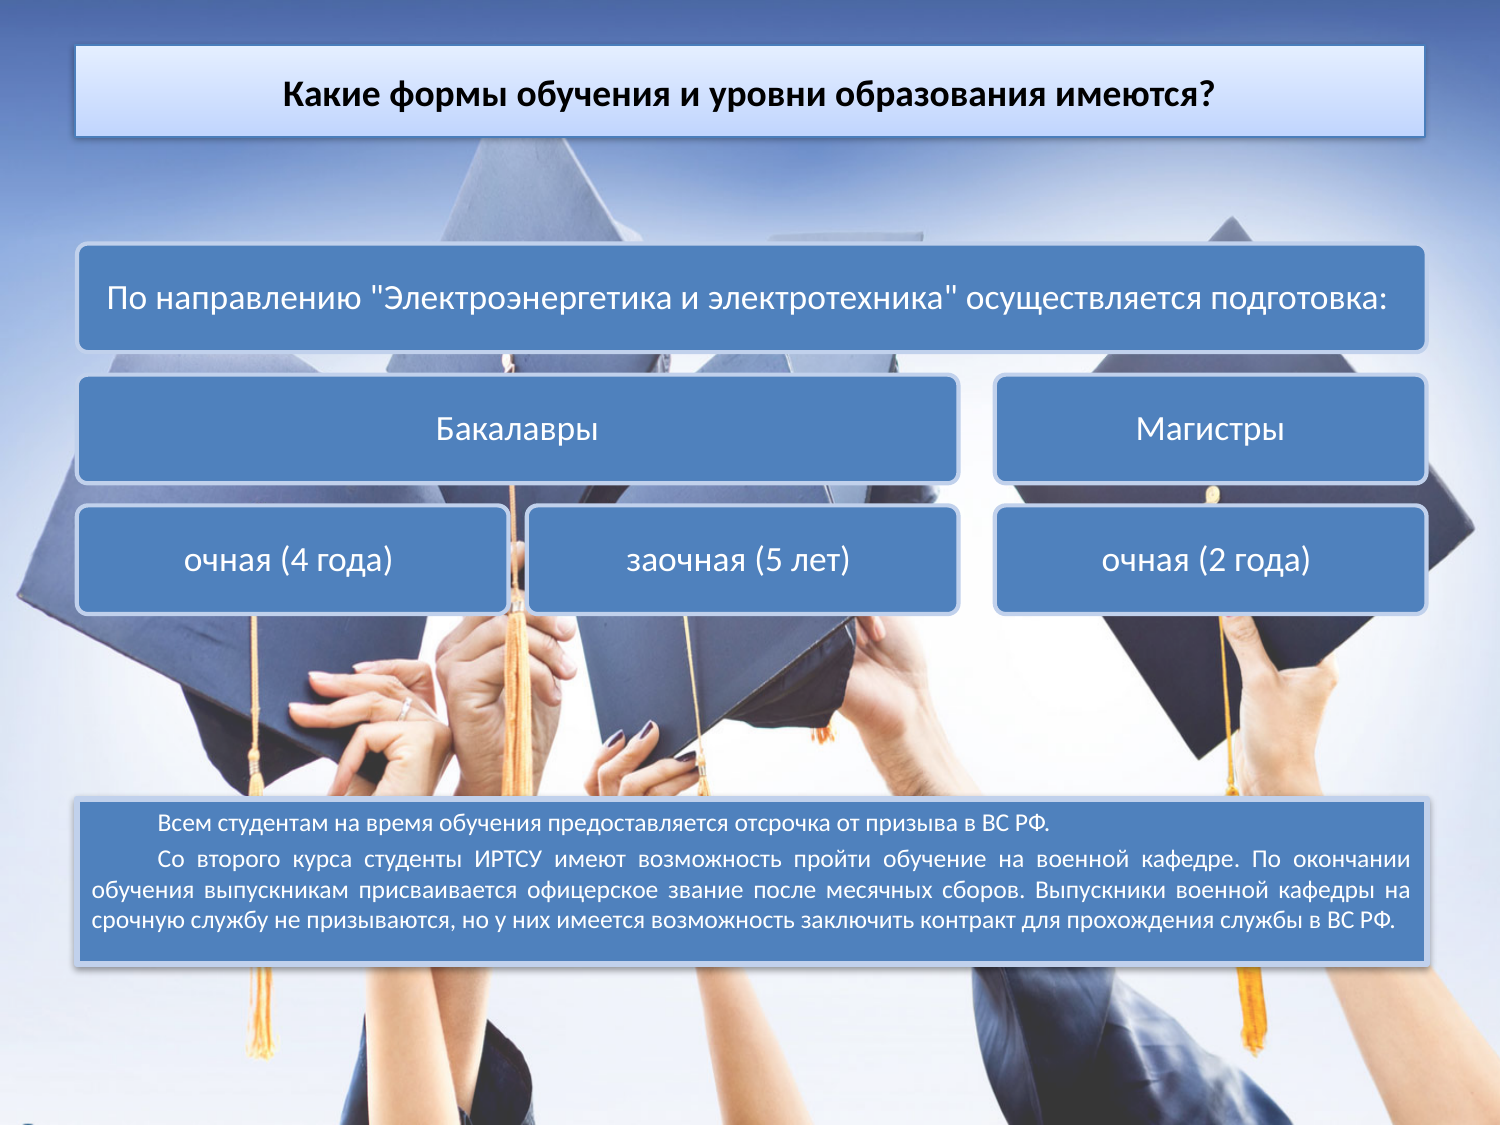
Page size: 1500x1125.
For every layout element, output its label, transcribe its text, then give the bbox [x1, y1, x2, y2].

list Всем студентам на время обучения предоставляется отсрочка от призыва в ВС РФ. Со второго курса студенты ИРТСУ имеют возможность пройти обучение на военной кафедре. По окончании обучения выпускникам присваивается офицерское звание после месячных сборов. Выпускники военной кафедры на срочную службу не призываются, но у них имеется возможность заключить контракт для прохождения службы в ВС РФ. [74, 796, 1430, 967]
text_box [76, 243, 1427, 615]
title Какие формы обучения и уровни образования имеются? [74, 44, 1426, 138]
